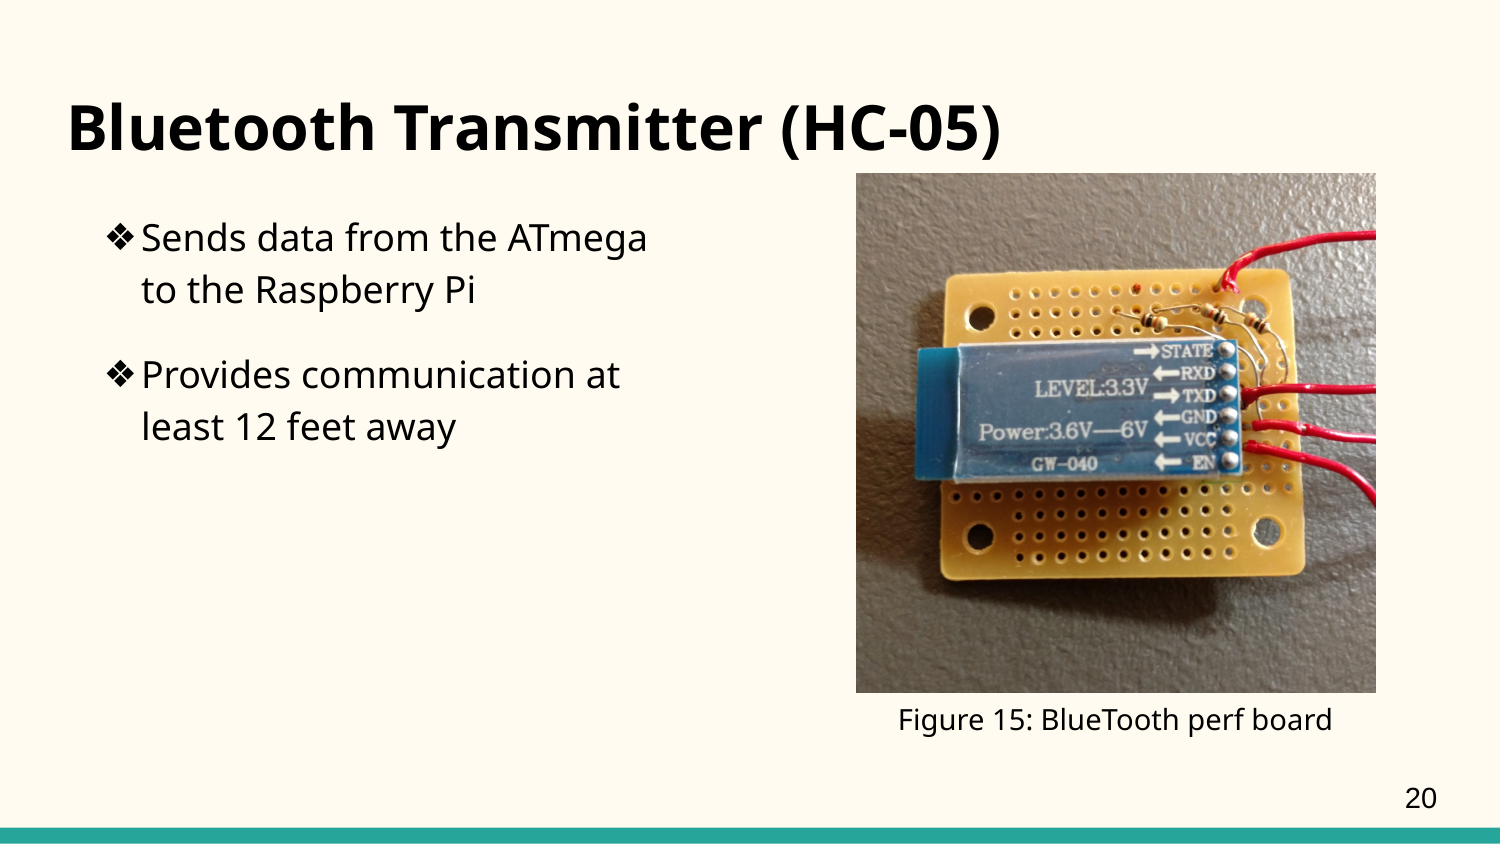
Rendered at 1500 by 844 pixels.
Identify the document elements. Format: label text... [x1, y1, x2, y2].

list Sends data from the ATmega to the Raspberry Pi Provides communication at least 12 feet away [51, 192, 676, 750]
title Bluetooth Transmitter (HC-05) [51, 72, 1449, 174]
slide_number ‹#› [1389, 764, 1480, 830]
text_box Figure 15: BlueTooth perf board [869, 702, 1362, 745]
picture [855, 173, 1376, 693]
